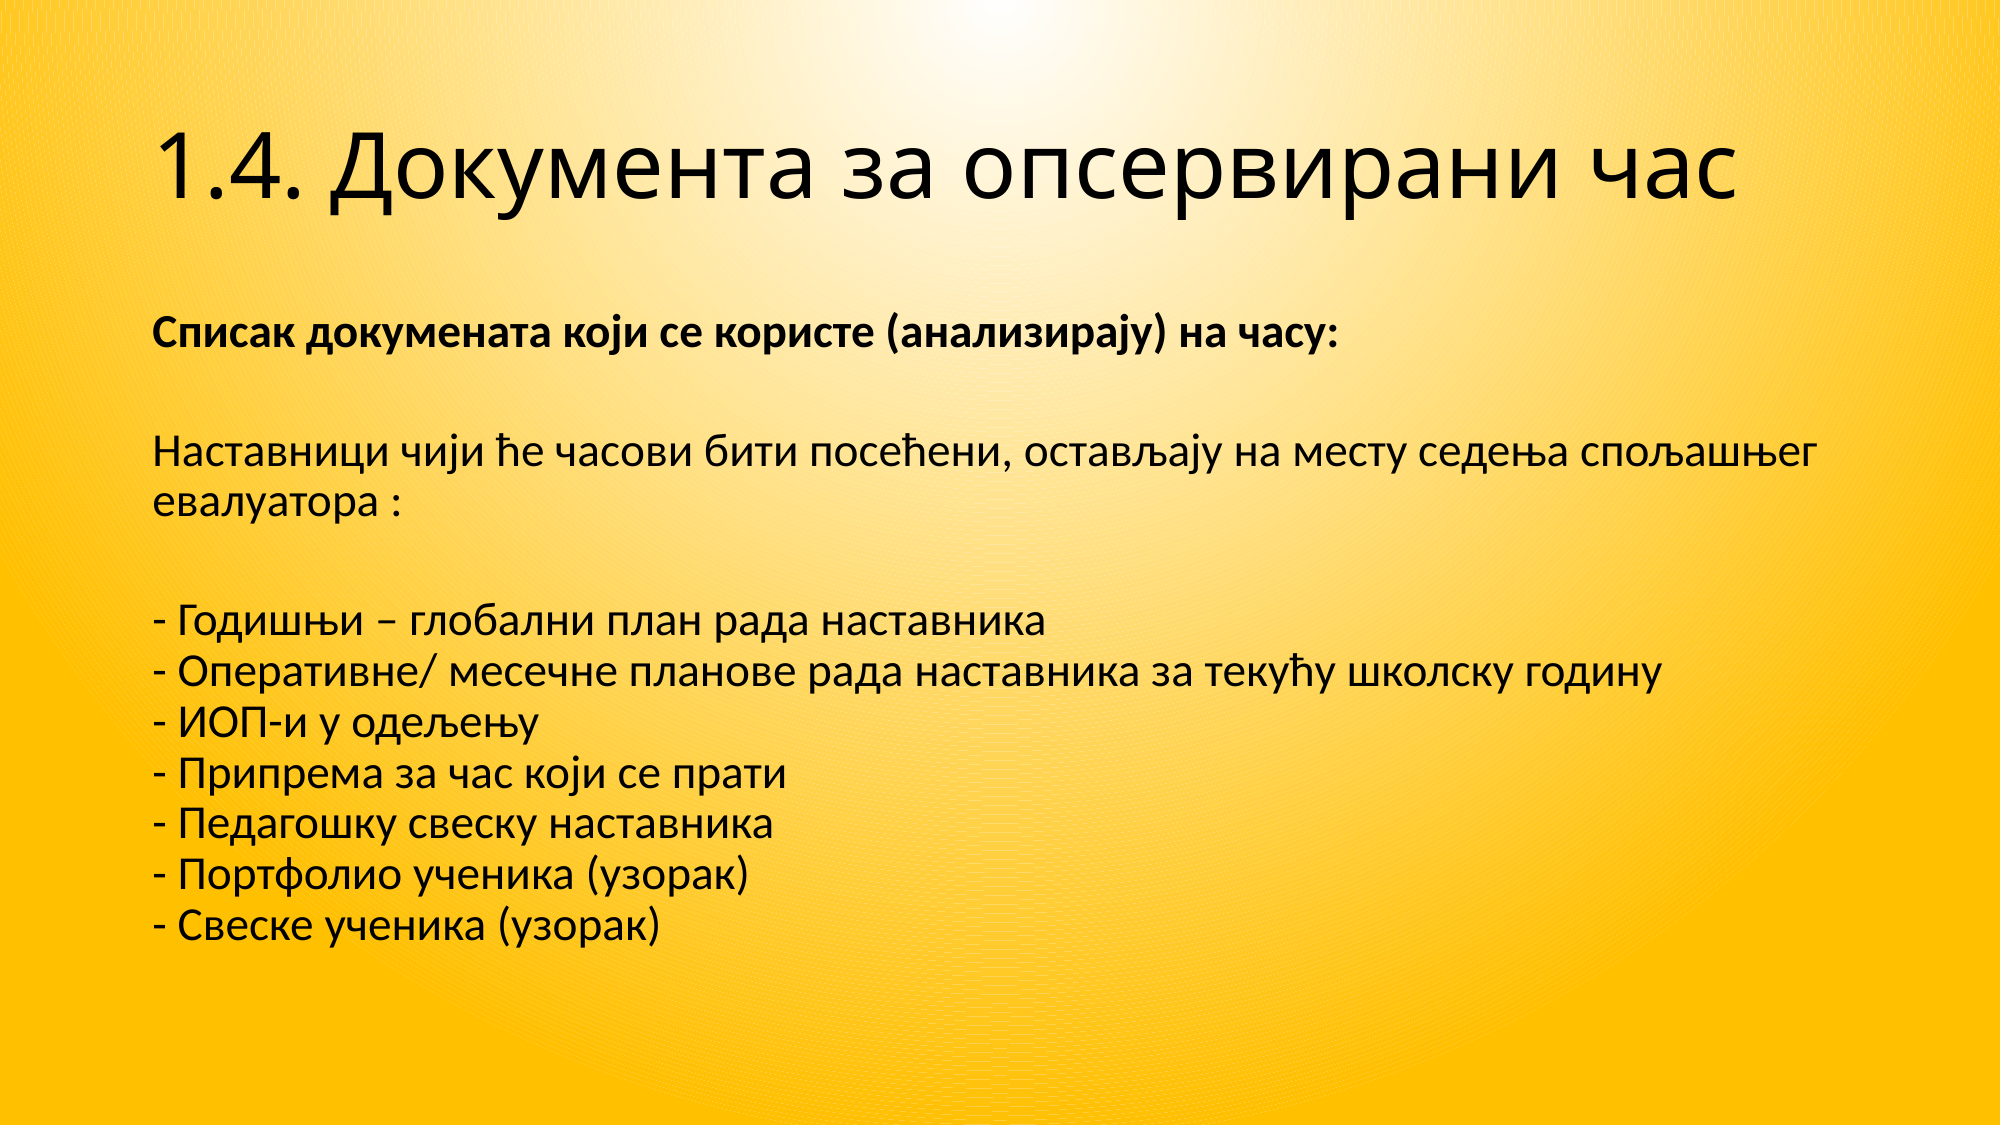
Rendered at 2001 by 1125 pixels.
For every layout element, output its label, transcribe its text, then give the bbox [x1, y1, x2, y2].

title 1.4. Документа за опсервирани час [137, 59, 1863, 278]
list Списак докумената који се користе (анализирају) на часу: Наставници чији ће часови бити посећени, остављају на месту седења спољашњег евалуатора : - Годишњи – глобални план рада наставника - Оперативне/ месечне планове рада наставника за текућу школску годину - ИОП-и у одељењу - Припрема за час који се прати - Педагошку свеску наставника - Портфолио ученика (узорак) - Свеске ученика (узорак) [137, 299, 1863, 1014]
